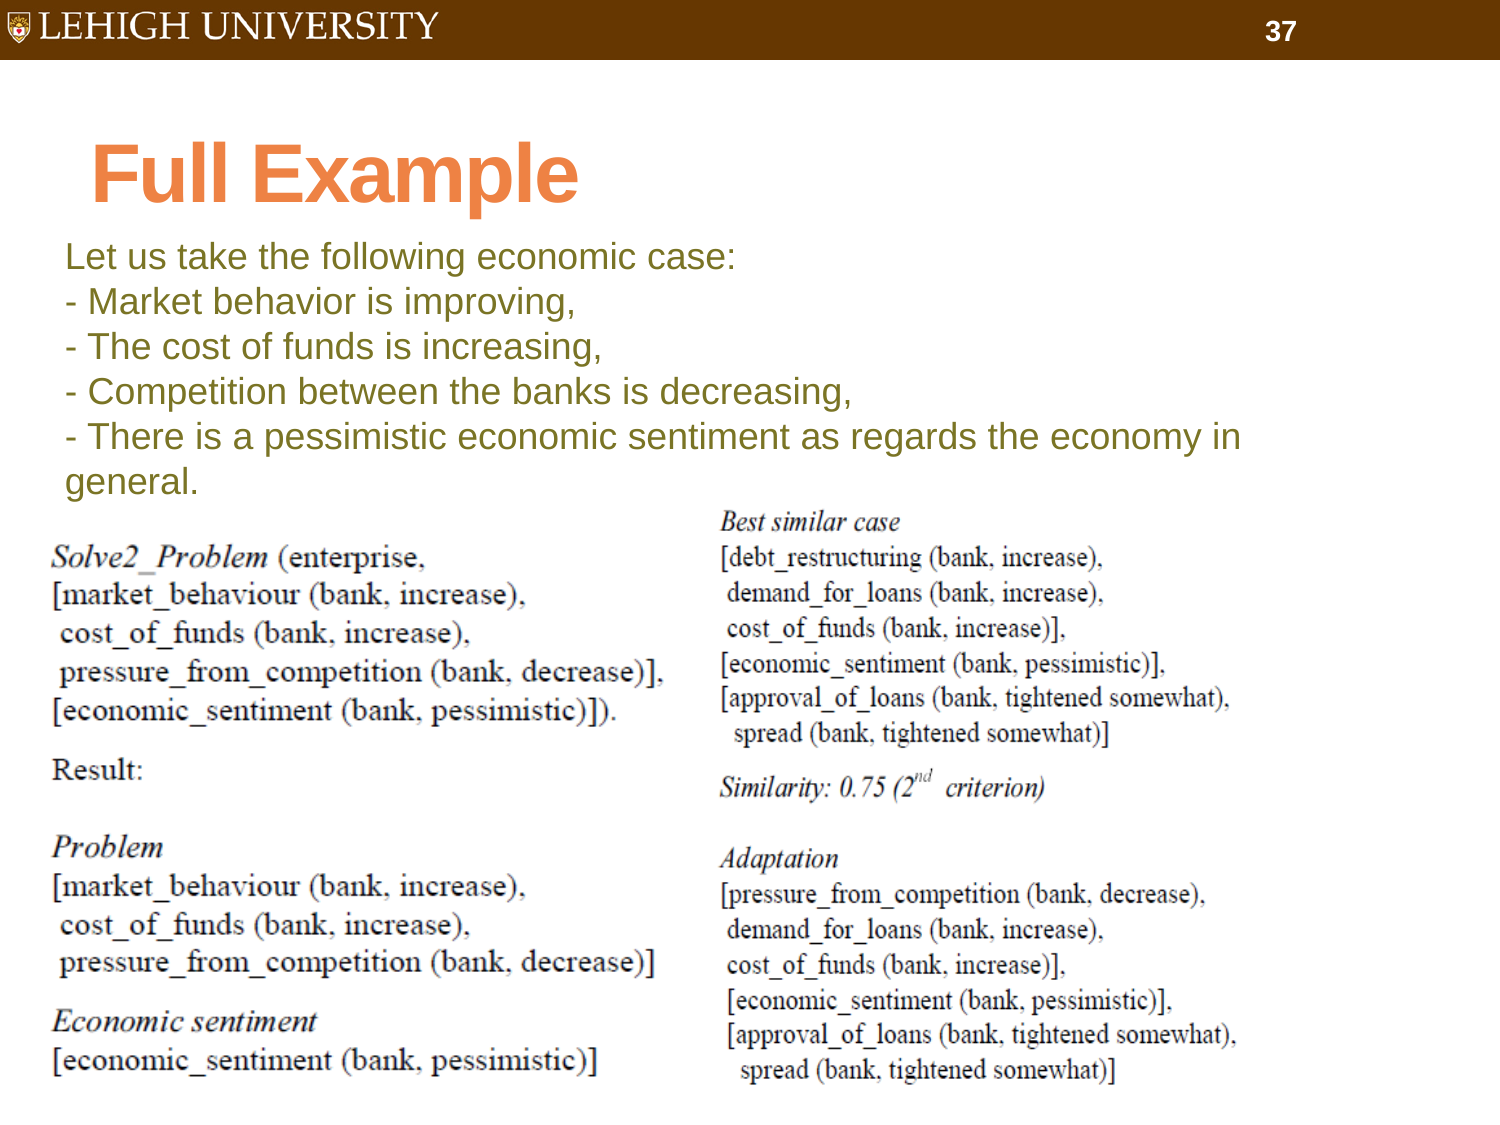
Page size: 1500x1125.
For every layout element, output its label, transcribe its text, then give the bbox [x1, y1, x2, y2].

picture [49, 512, 672, 1088]
title Full Example [75, 87, 1425, 250]
slide_number 37 [1250, 3, 1425, 57]
text_box Let us take the following economic case: - Market behavior is improving, - The cost of funds is increasing, - Competition between the banks is decreasing, - There is a pessimistic economic sentiment as regards the economy in general. [49, 224, 1263, 510]
picture [711, 496, 1287, 1104]
picture [0, 0, 451, 58]
